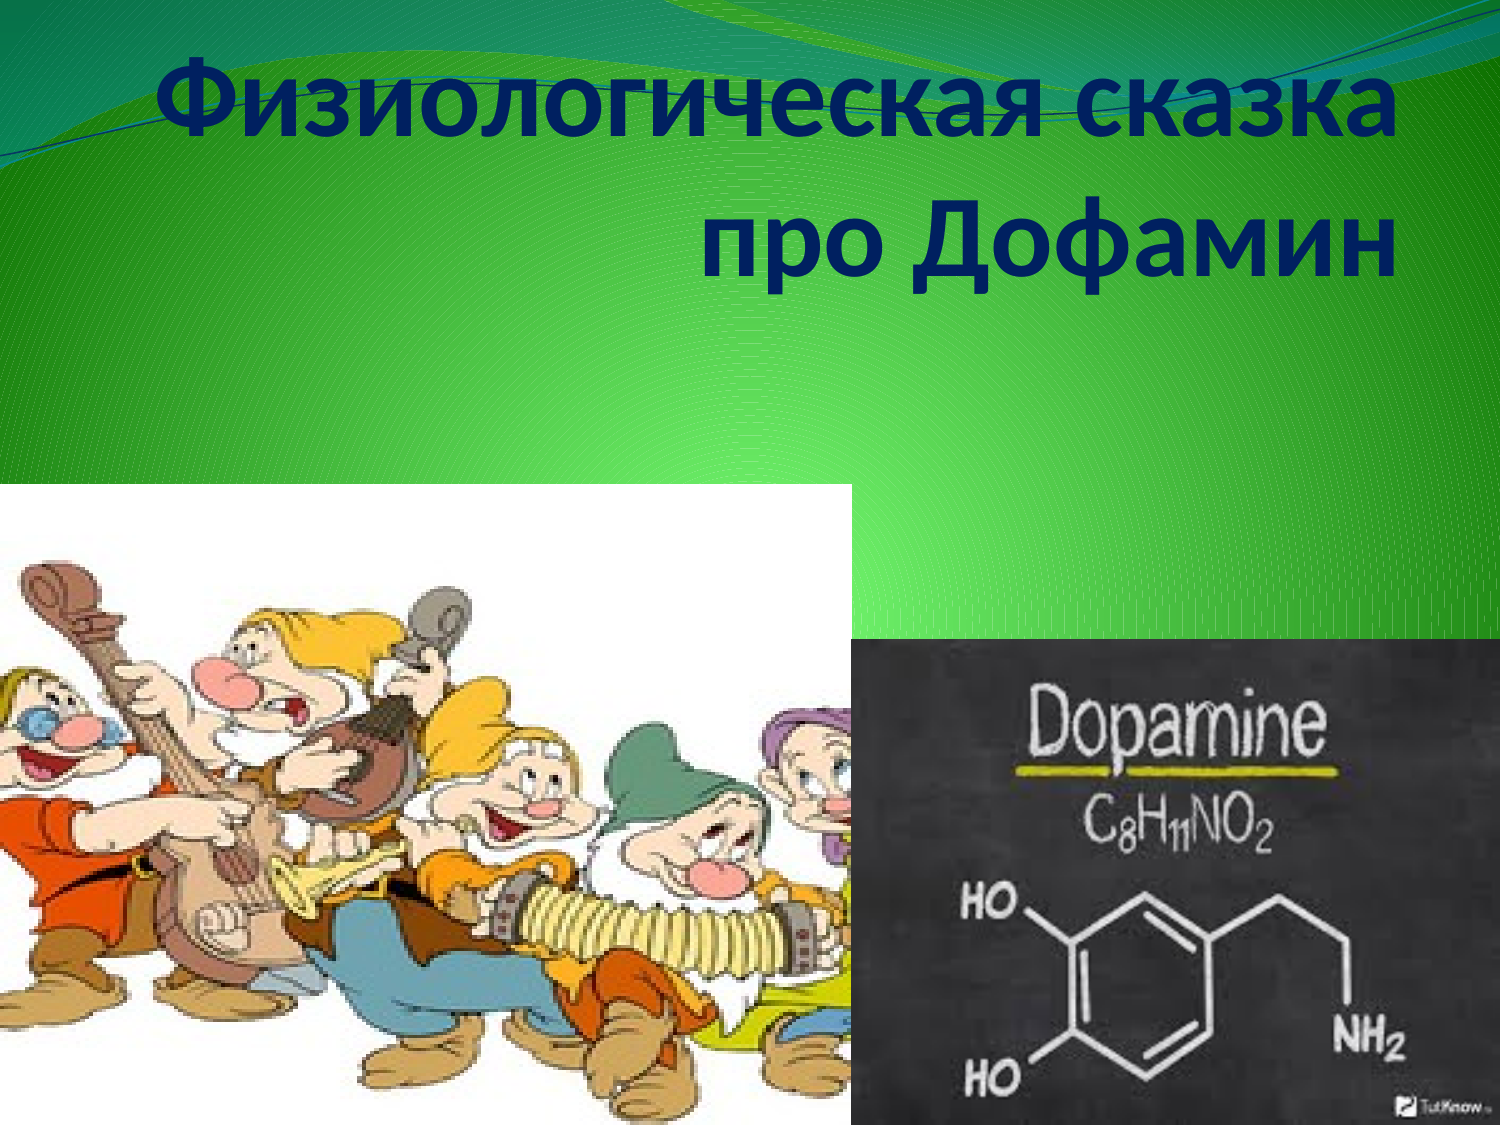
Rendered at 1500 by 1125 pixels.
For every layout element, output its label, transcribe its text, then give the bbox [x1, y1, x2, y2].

picture [0, 484, 1500, 1125]
title Физиологическая сказка про Дофамин [117, 0, 1406, 300]
